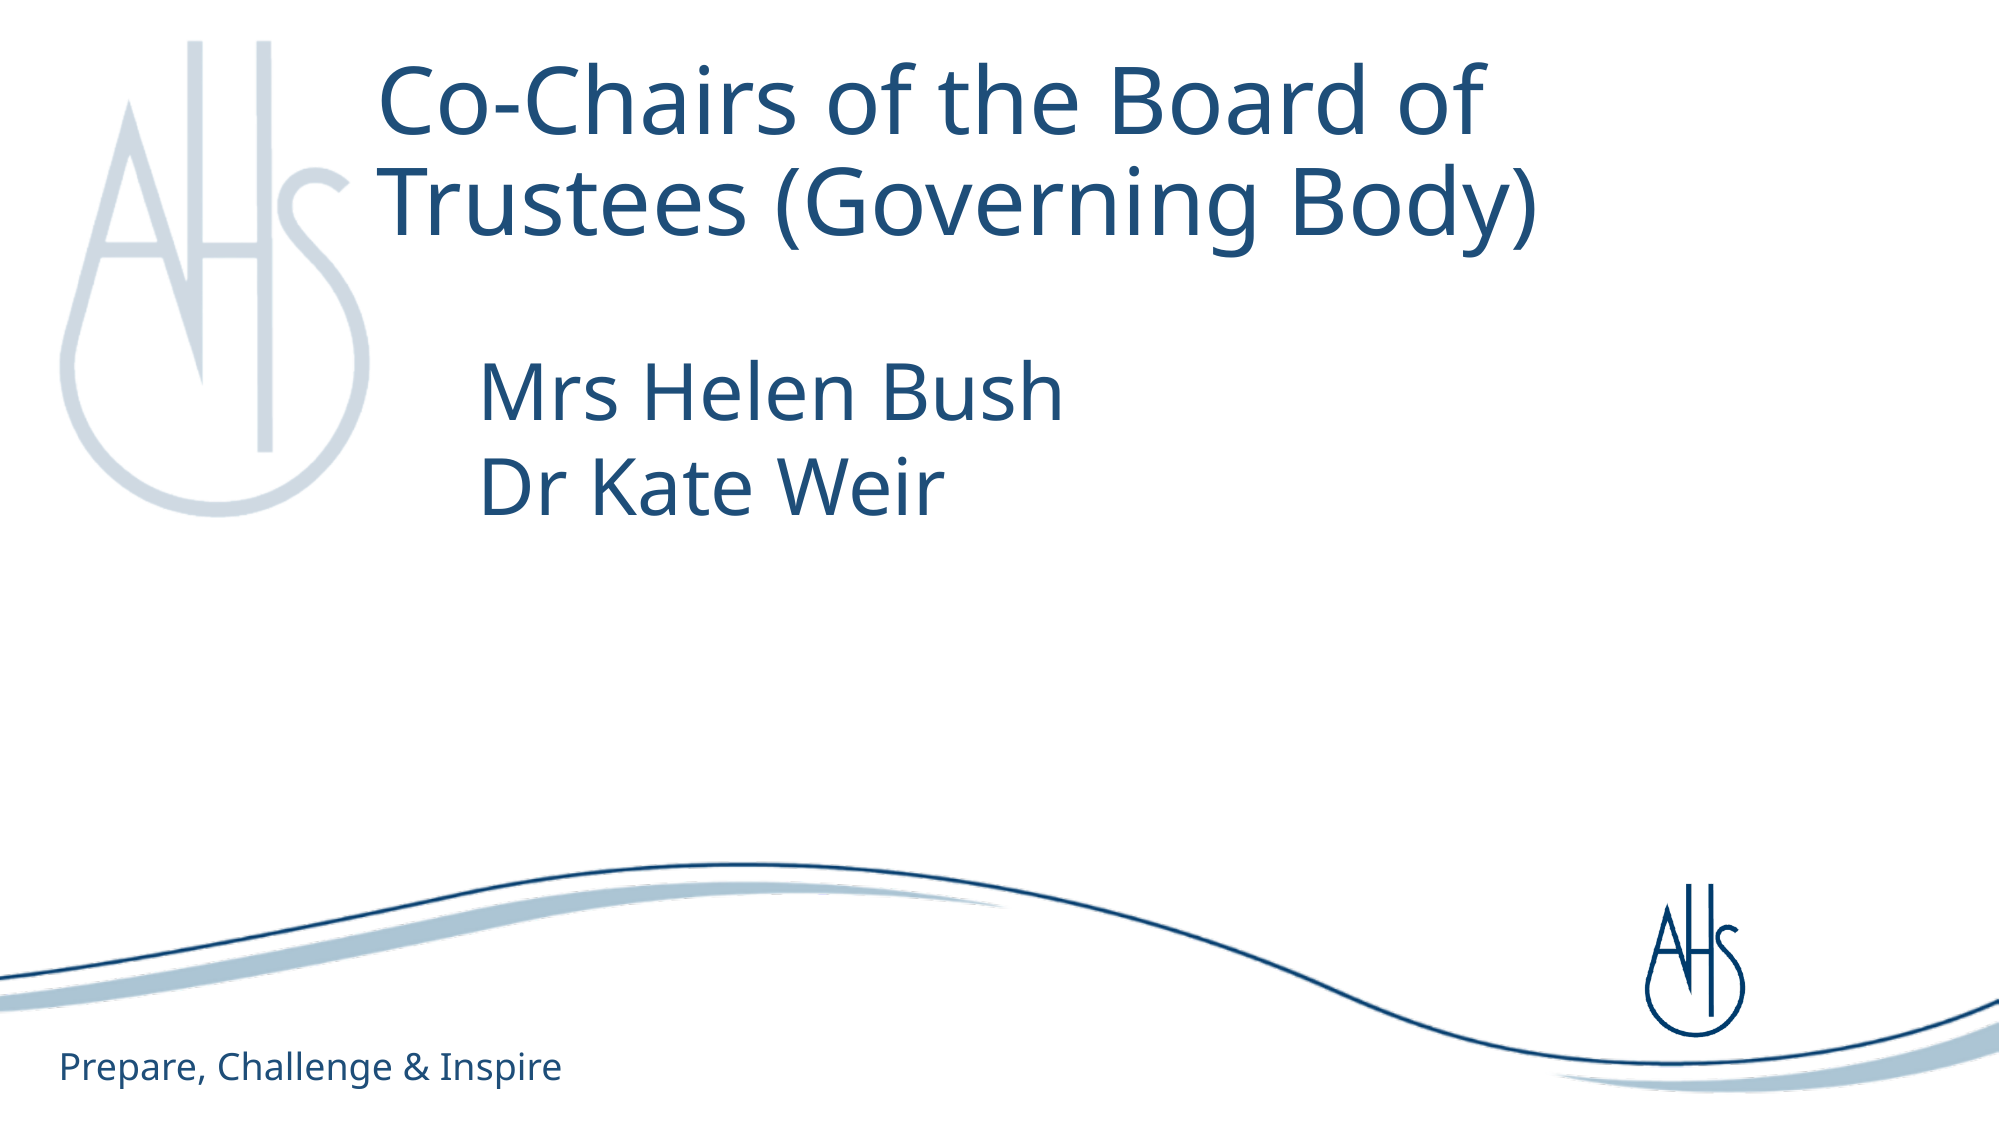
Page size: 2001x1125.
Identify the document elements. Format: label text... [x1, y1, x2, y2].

picture [43, 30, 385, 525]
picture [0, 822, 1999, 1125]
text_box Mrs Helen Bush Dr Kate Weir [462, 325, 1583, 546]
title Co-Chairs of the Board of Trustees (Governing Body) [360, 45, 1810, 264]
